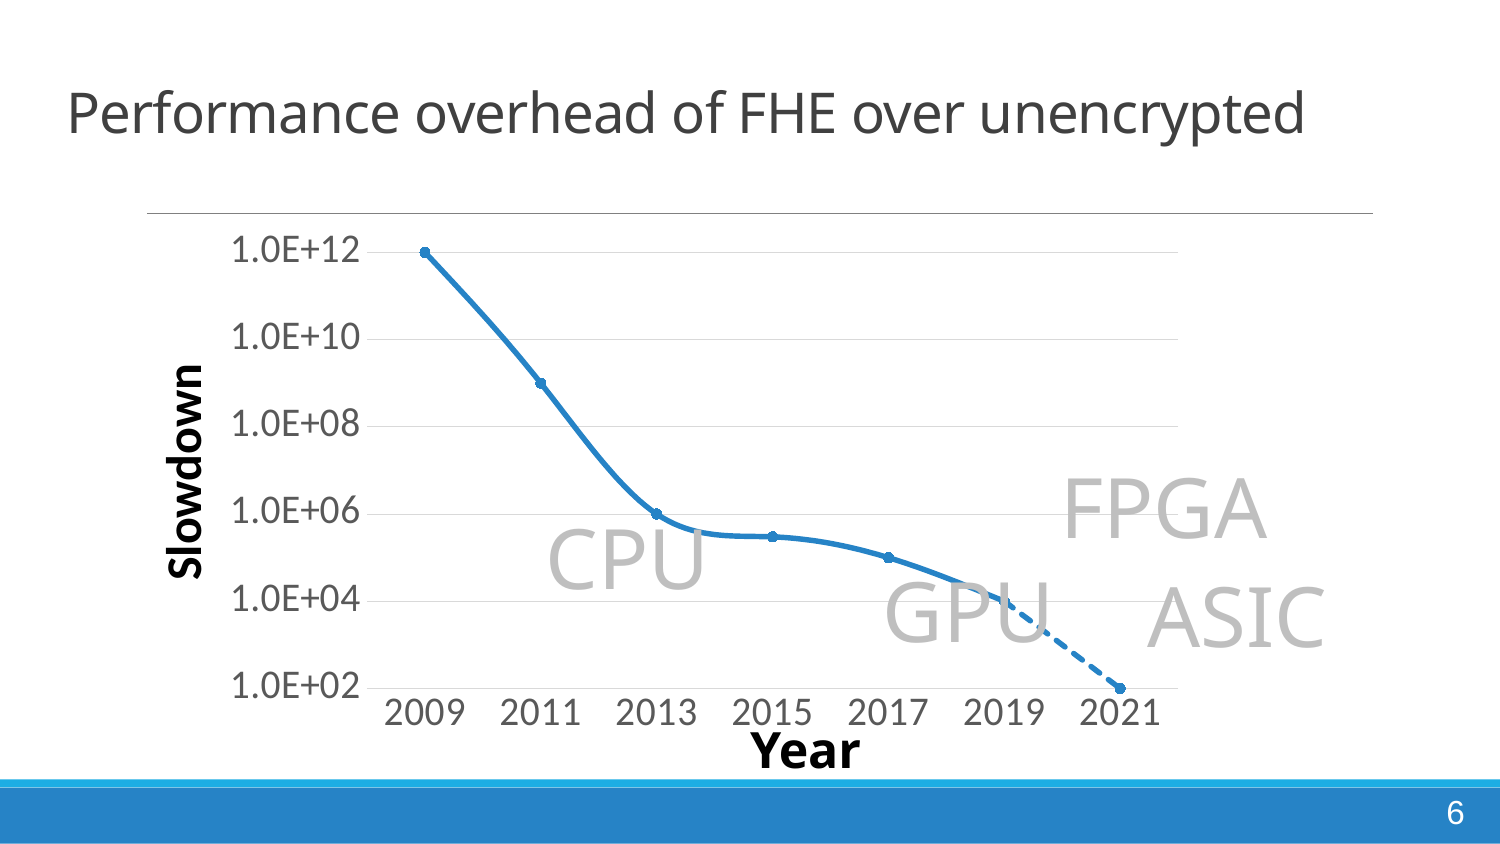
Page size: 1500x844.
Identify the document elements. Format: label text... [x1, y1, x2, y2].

text_box Slowdown [143, 348, 219, 596]
slide_number 6 [1389, 779, 1480, 844]
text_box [229, 207, 1367, 737]
title Performance overhead of FHE over unencrypted [51, 72, 1449, 189]
text_box Year [750, 745, 864, 779]
